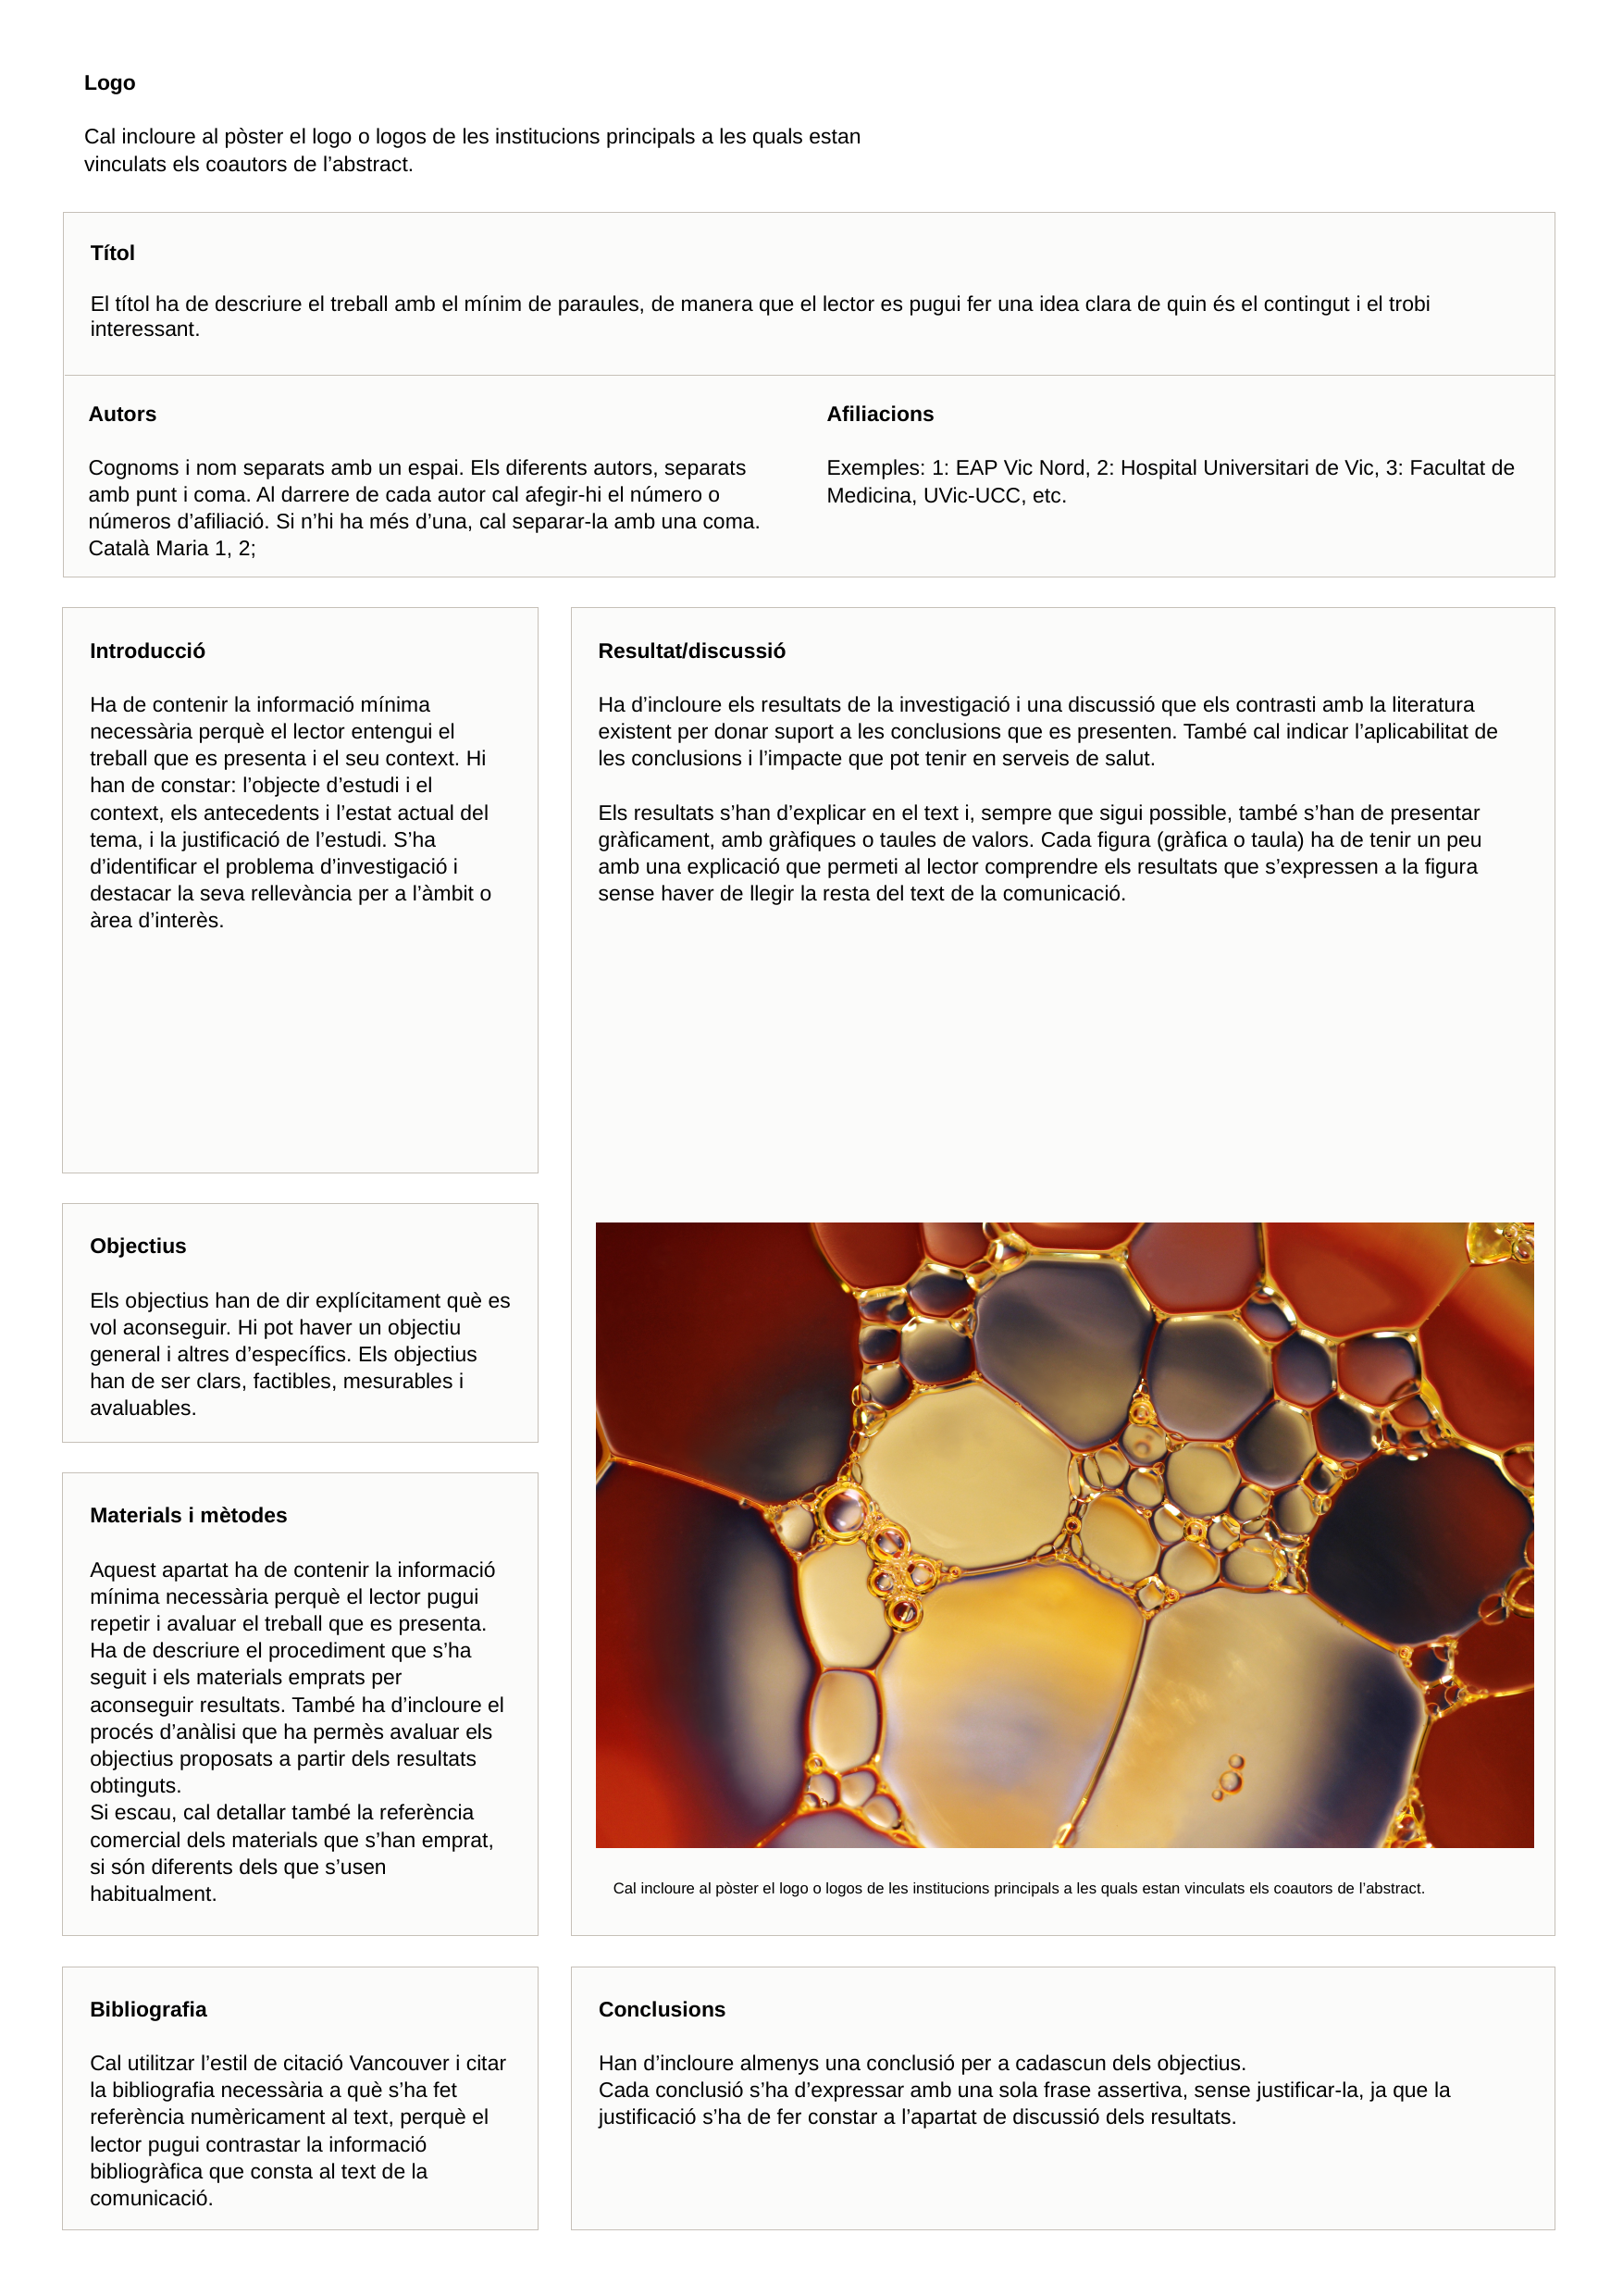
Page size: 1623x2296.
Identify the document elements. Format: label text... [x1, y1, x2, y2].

text_box Materials i mètodes Aquest apartat ha de contenir la informació mínima necessària perquè el lector pugui repetir i avaluar el treball que es presenta. Ha de descriure el procediment que s’ha seguit i els materials emprats per aconseguir resultats. També ha d’incloure el procés d’anàlisi que ha permès avaluar els objectius proposats a partir dels resultats obtinguts. Si escau, cal detallar també la referència comercial dels materials que s’han emprat, si són diferents dels que s’usen habitualment. [62, 1472, 539, 1936]
text_box Objectius Els objectius han de dir explícitament què es vol aconseguir. Hi pot haver un objectiu general i altres d’específics. Els objectius han de ser clars, factibles, mesurables i avaluables. [62, 1203, 539, 1443]
text_box Resultat/discussió Ha d’incloure els resultats de la investigació i una discussió que els contrasti amb la literatura existent per donar suport a les conclusions que es presenten. També cal indicar l’aplicabilitat de les conclusions i l’impacte que pot tenir en serveis de salut. Els resultats s’han d’explicar en el text i, sempre que sigui possible, també s’han de presentar gràficament, amb gràfiques o taules de valors. Cada figura (gràfica o taula) ha de tenir un peu amb una explicació que permeti al lector comprendre els resultats que s’expressen a la figura sense haver de llegir la resta del text de la comunicació. [571, 607, 1555, 1936]
text_box Introducció Ha de contenir la informació mínima necessària perquè el lector entengui el treball que es presenta i el seu context. Hi han de constar: l’objecte d’estudi i el context, els antecedents i l’estat actual del tema, i la justificació de l’estudi. S’ha d’identificar el problema d’investigació i destacar la seva rellevància per a l’àmbit o àrea d’interès. [62, 607, 539, 1173]
text_box Afiliacions Exemples: 1: EAP Vic Nord, 2: Hospital Universitari de Vic, 3: Facultat de Medicina, UVic-UCC, etc. [826, 398, 1529, 507]
text_box Logo Cal incloure al pòster el logo o logos de les institucions principals a les quals estan vinculats els coautors de l’abstract. [70, 60, 882, 182]
text_box Cal incloure al pòster el logo o logos de les institucions principals a les quals estan vinculats els coautors de l’abstract. [600, 1868, 1534, 1905]
text_box Autors Cognoms i nom separats amb un espai. Els diferents autors, separats amb punt i coma. Al darrere de cada autor cal afegir-hi el número o números d’afiliació. Si n’hi ha més d’una, cal separar-la amb una coma. Català Maria 1, 2; [88, 398, 790, 561]
text_box Bibliografia Cal utilitzar l’estil de citació Vancouver i citar la bibliografia necessària a què s’ha fet referència numèricament al text, perquè el lector pugui contrastar la informació bibliogràfica que consta al text de la comunicació. [62, 1967, 539, 2230]
text_box Conclusions Han d’incloure almenys una conclusió per a cadascun dels objectius. Cada conclusió s’ha d’expressar amb una sola frase assertiva, sense justificar-la, ja que la justificació s’ha de fer constar a l’apartat de discussió dels resultats. [571, 1967, 1555, 2230]
picture [596, 1222, 1534, 1848]
title [121, 577, 1502, 1175]
text_box Títol El títol ha de descriure el treball amb el mínim de paraules, de manera que el lector es pugui fer una idea clara de quin és el contingut i el trobi interessant. [63, 212, 1555, 577]
